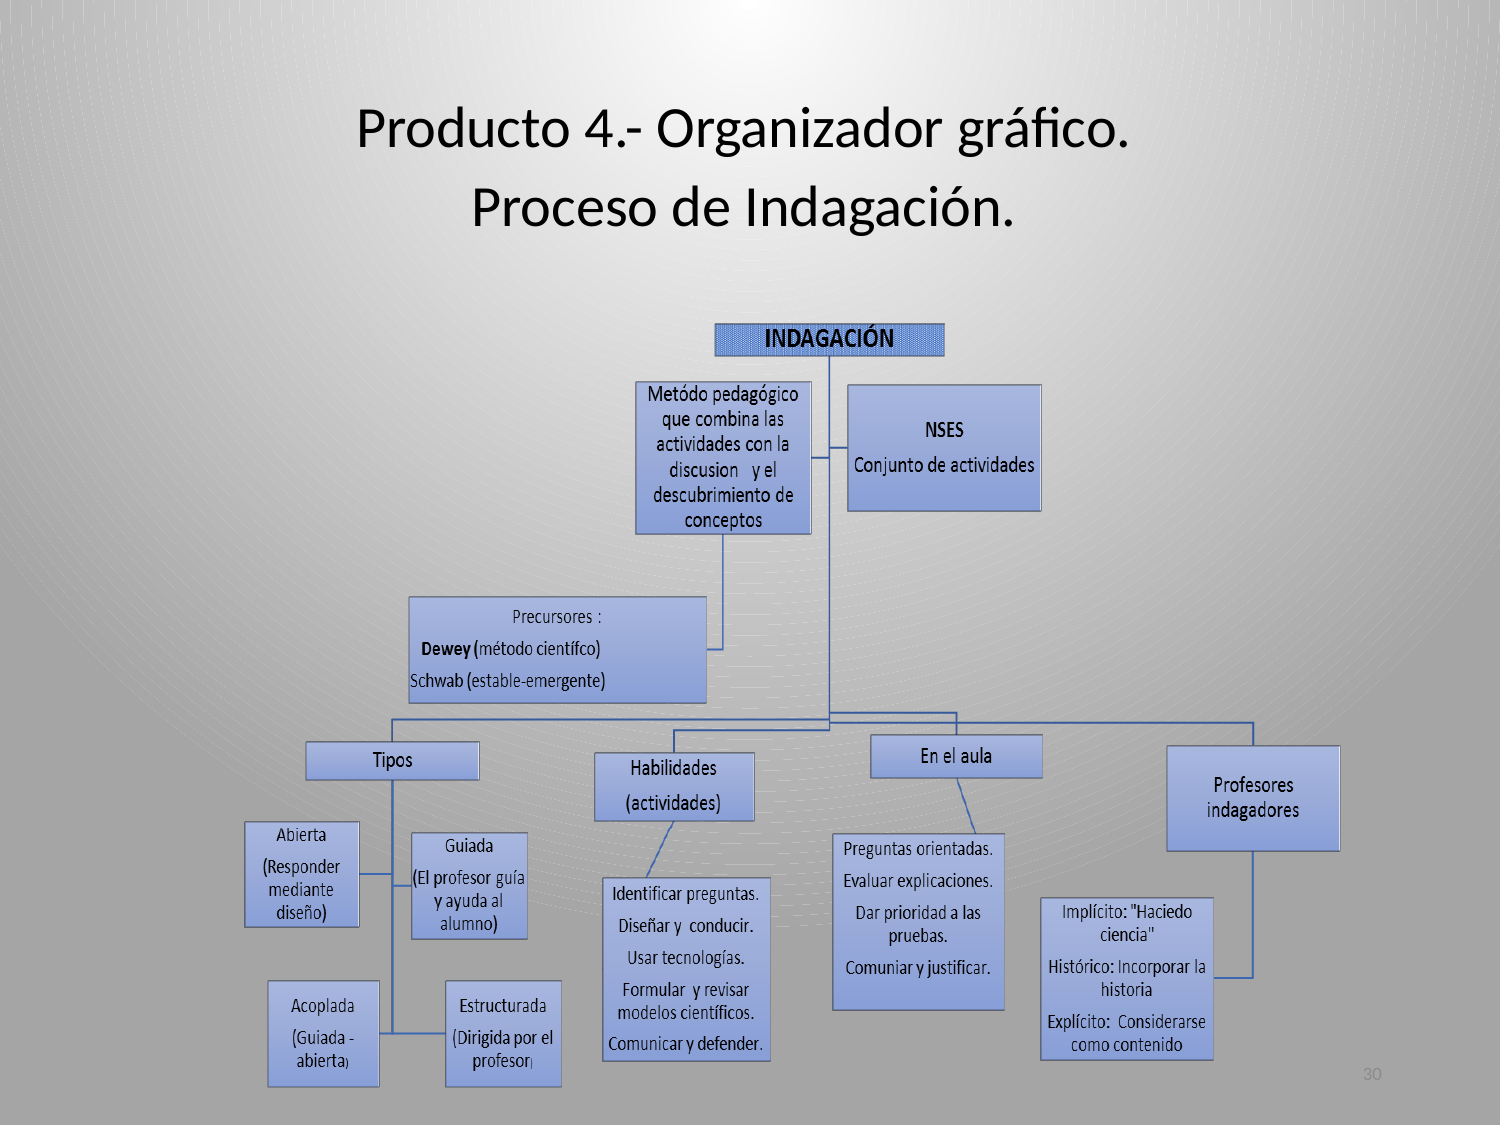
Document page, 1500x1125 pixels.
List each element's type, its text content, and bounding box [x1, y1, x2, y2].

picture [241, 310, 1341, 1088]
slide_number 30 [1059, 1042, 1397, 1103]
subtitle Producto 4.- Organizador gráfico. Proceso de Indagación. [41, 90, 1447, 1046]
